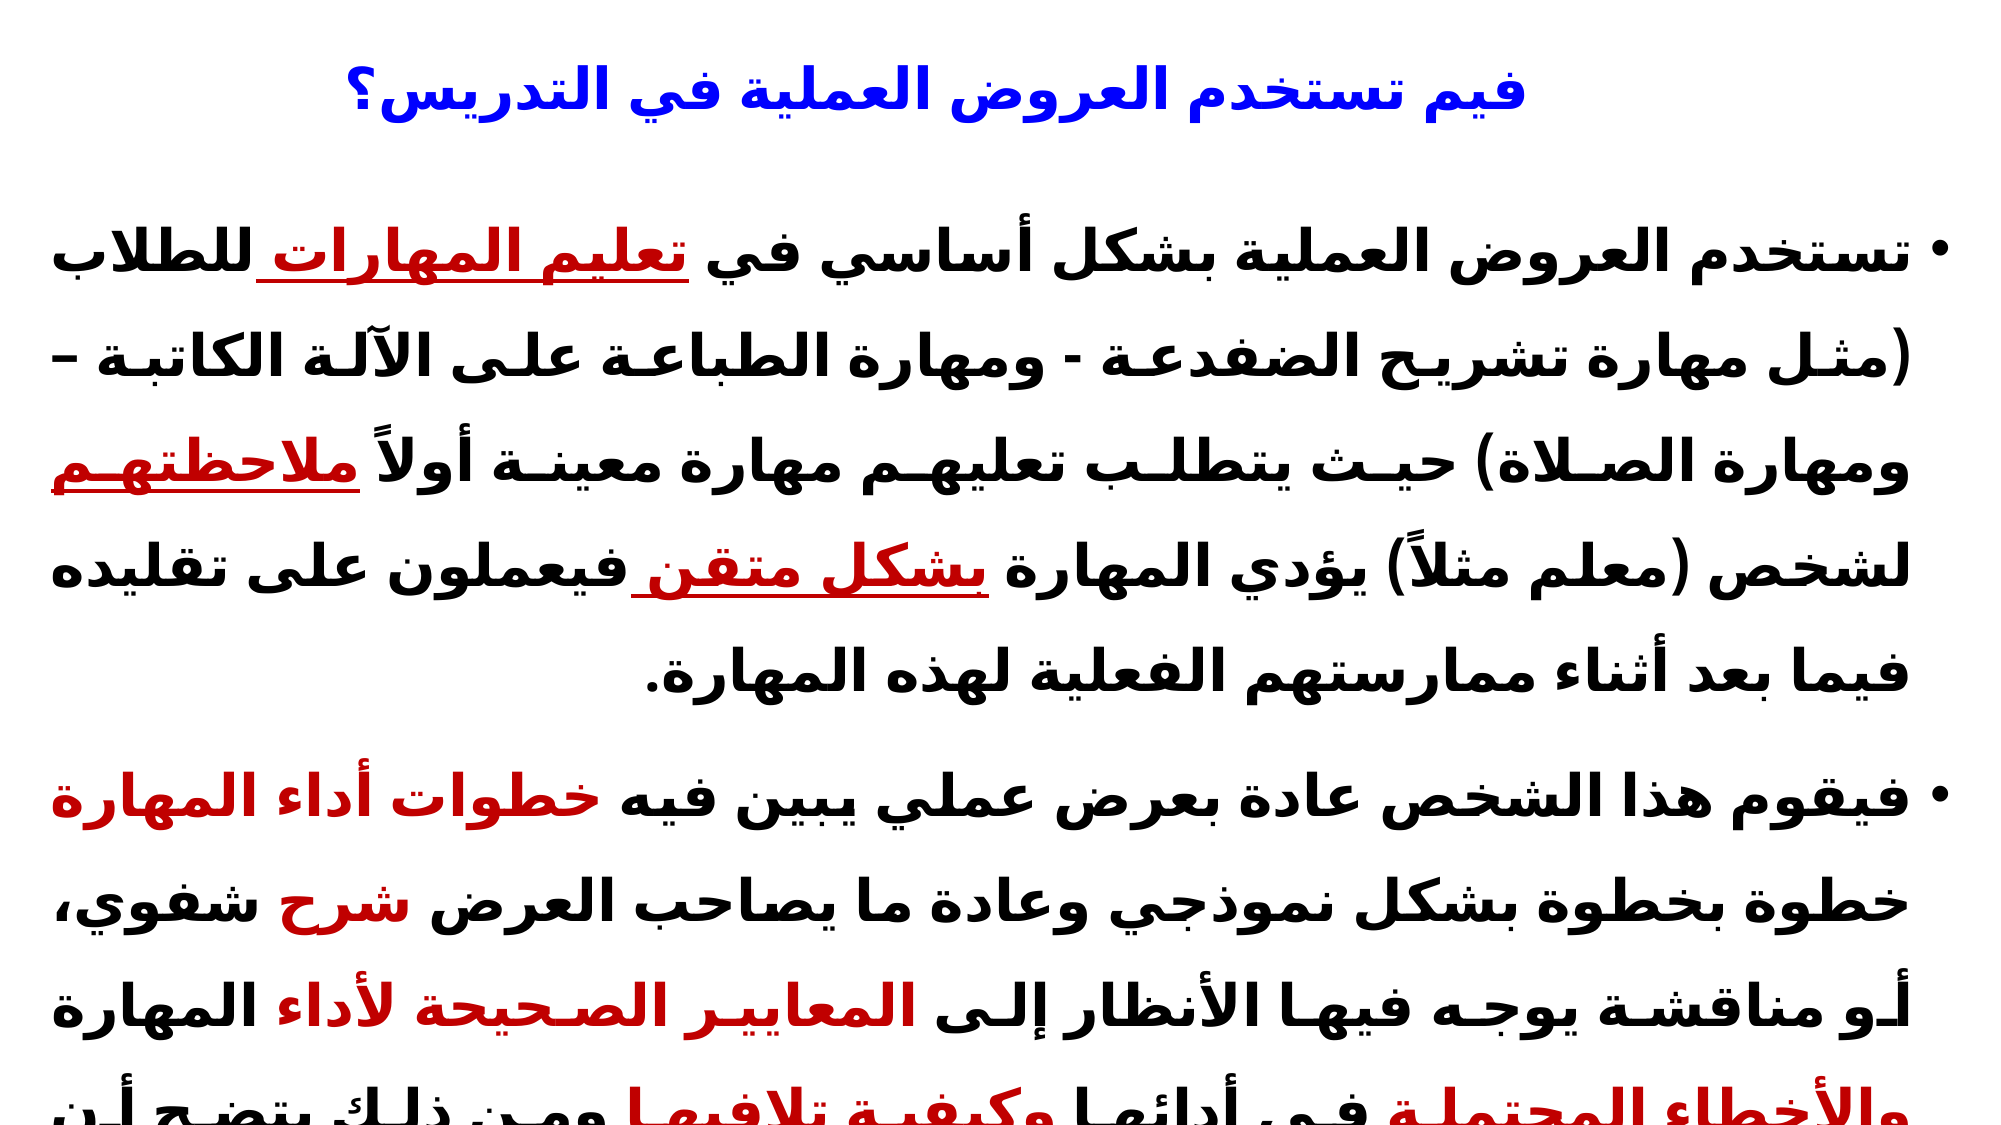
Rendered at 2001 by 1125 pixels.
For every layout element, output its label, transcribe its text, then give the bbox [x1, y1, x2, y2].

list تستخدم العروض العملية بشكل أساسي في تعليم المهارات للطلاب (مثل مهارة تشريح الضفدعة - ومهارة الطباعة على الآلة الكاتبة – ومهارة الصلاة) حيث يتطلب تعليهم مهارة معينة أولاً ملاحظتهم لشخص (معلم مثلاً) يؤدي المهارة بشكل متقن فيعملون على تقليده فيما بعد أثناء ممارستهم الفعلية لهذه المهارة. فيقوم هذا الشخص عادة بعرض عملي يبين فيه خطوات أداء المهارة خطوة بخطوة بشكل نموذجي وعادة ما يصاحب العرض شرح شفوي، أو مناقشة يوجه فيها الأنظار إلى المعايير الصحيحة لأداء المهارة والأخطاء المحتملة في أدائها وكيفية تلافيها ومن ذلك يتضح أن العروض العملية تستخدم كخطوة أساسية في تعليم المهارة وهي خطوة تسبق عادة ممارسة الطلاب لهذه المهارة وتدريبهم على أدائها. [35, 170, 1966, 1092]
title فيم تستخدم العروض العملية في التدريس؟ [324, 45, 1550, 138]
